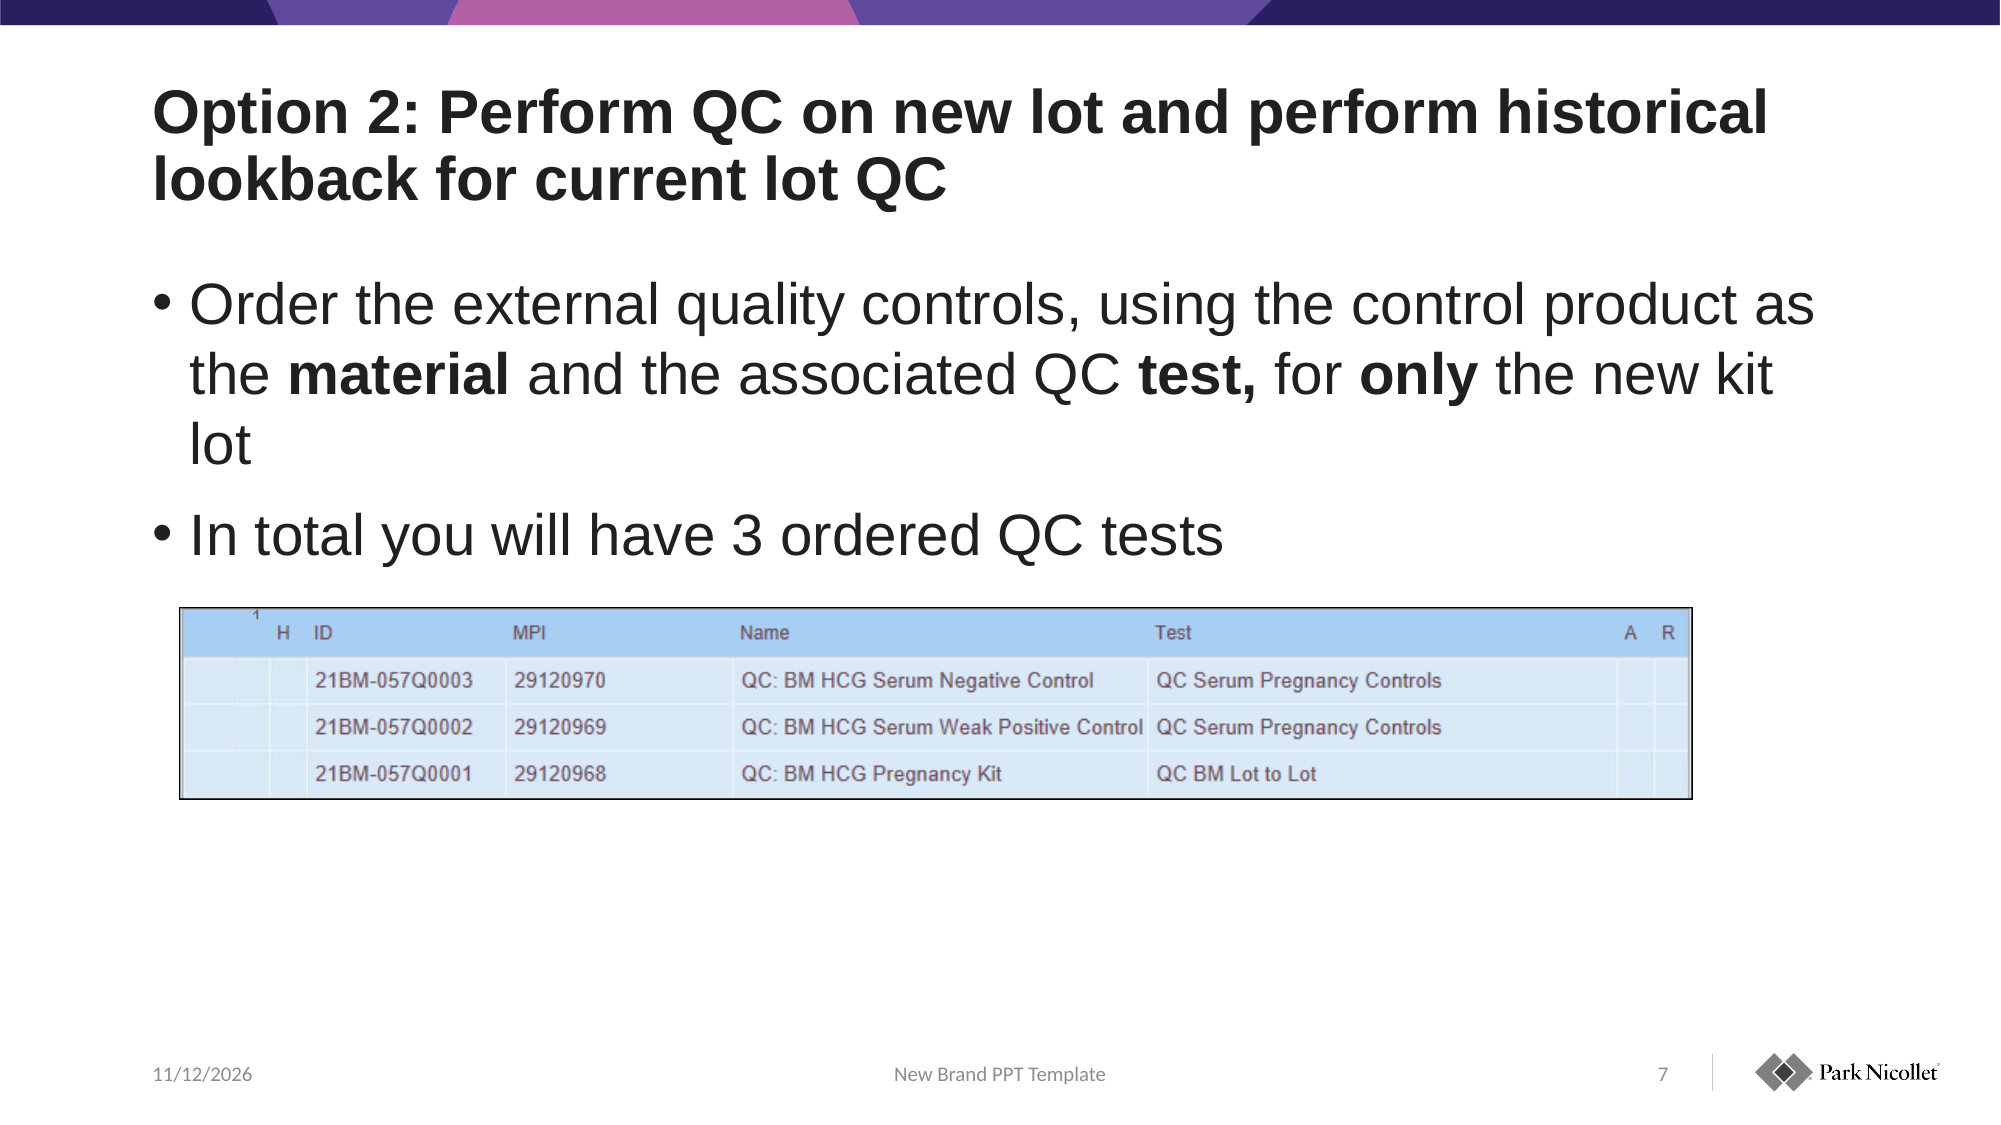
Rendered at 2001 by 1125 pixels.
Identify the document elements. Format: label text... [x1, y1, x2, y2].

footer New Brand PPT Template [662, 1042, 1338, 1103]
picture [0, 0, 2000, 1124]
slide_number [137, 1042, 588, 1103]
title Option 2: Perform QC on new lot and perform historical lookback for current lot QC [137, 72, 1863, 223]
slide_number 7 [1412, 1042, 1684, 1103]
list Order the external quality controls, using the control product as the material and the associated QC test, for only the new kit lot In total you will have 3 ordered QC tests [137, 258, 1863, 1014]
